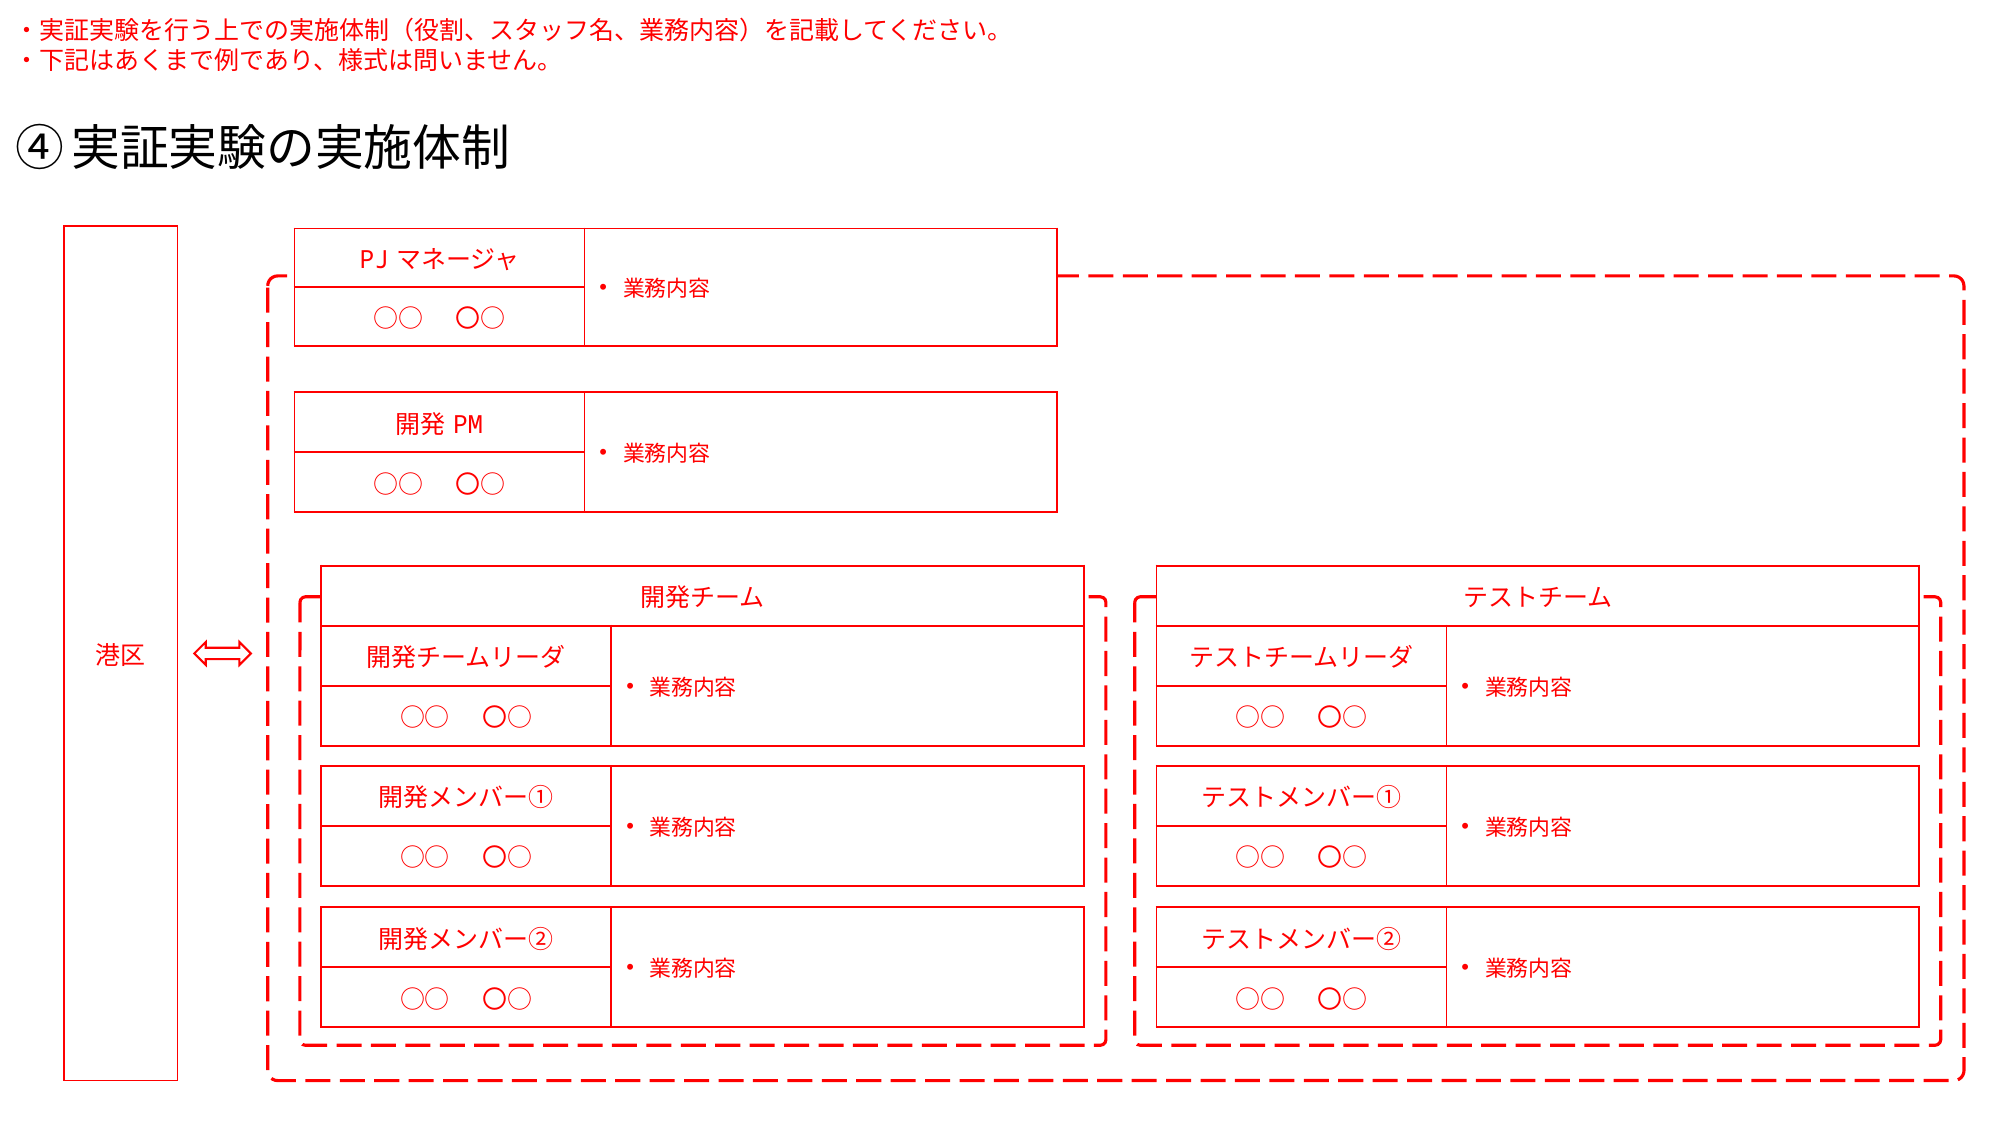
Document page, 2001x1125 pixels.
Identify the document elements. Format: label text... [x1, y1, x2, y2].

table_cell ○○ 〇○ [1157, 687, 1446, 745]
text_box [192, 639, 253, 668]
table_header 業務内容 [612, 908, 1083, 1026]
table_cell 開発チームリーダ [322, 627, 610, 685]
table_cell テストチームリーダ [1157, 627, 1446, 685]
table_header PJマネージャ [295, 229, 584, 286]
table_cell ○○ 〇○ [1157, 827, 1446, 885]
table_header 業務内容 [585, 229, 1056, 345]
table_cell ○○ 〇○ [295, 288, 584, 345]
text_box [266, 274, 1966, 1082]
table_cell 業務内容 [612, 627, 1083, 745]
text_box ・実証実験を行う上での実施体制（役割、スタッフ名、業務内容）を記載してください。 ・下記はあくまで例であり、様式は問いません。 [0, 0, 1984, 104]
table_header 業務内容 [1447, 908, 1918, 1026]
table_header 開発メンバー② [322, 908, 610, 966]
table_cell ○○ 〇○ [322, 968, 610, 1026]
table_header 業務内容 [1447, 767, 1918, 885]
table_cell ○○ 〇○ [295, 453, 584, 511]
table_cell ○○ 〇○ [1157, 968, 1446, 1026]
table_header 港区 [65, 227, 177, 1080]
table_header 開発チーム [322, 567, 1083, 625]
table_header 業務内容 [612, 767, 1083, 885]
table_cell 業務内容 [1447, 627, 1918, 745]
table_header 業務内容 [585, 393, 1056, 511]
table_header テストメンバー① [1157, 767, 1446, 825]
table_header テストチーム [1157, 567, 1918, 625]
table_cell ○○ 〇○ [322, 827, 610, 885]
table_header 開発PM [295, 393, 584, 451]
table_header テストメンバー② [1157, 908, 1446, 966]
table_cell ○○ 〇○ [322, 687, 610, 745]
table_header 開発メンバー① [322, 767, 610, 825]
title ④実証実験の実施体制 [0, 104, 1726, 183]
